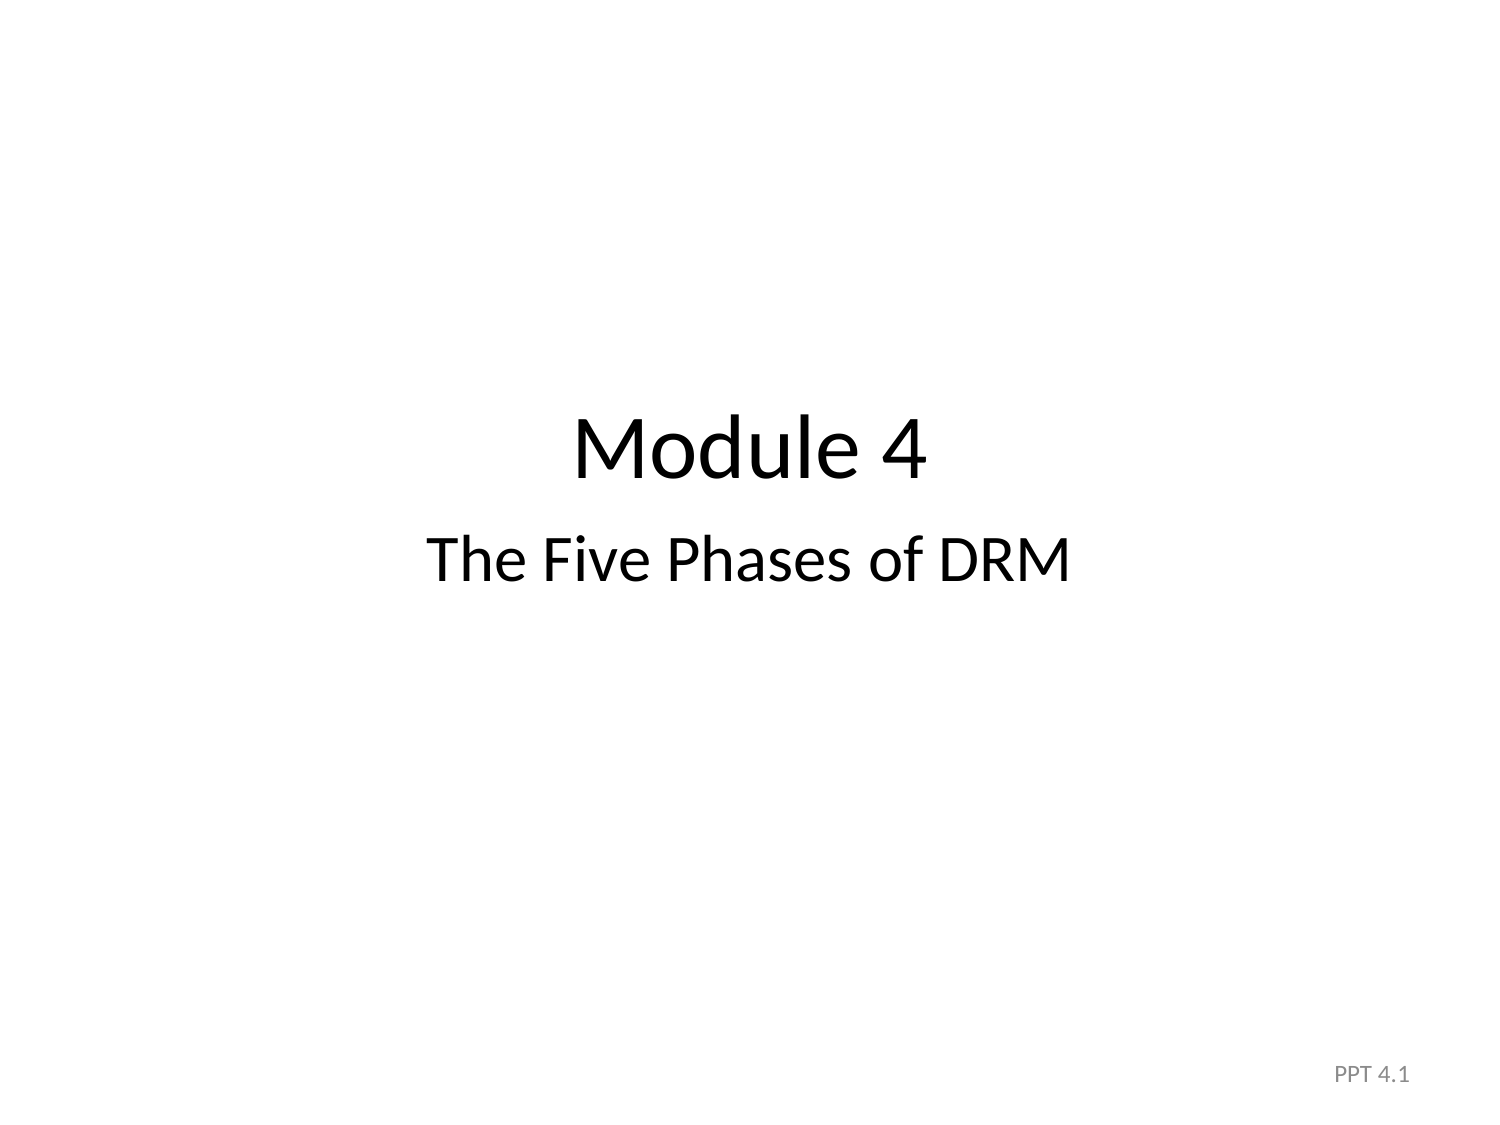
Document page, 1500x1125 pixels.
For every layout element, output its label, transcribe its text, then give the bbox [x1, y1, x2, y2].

subtitle The Five Phases of DRM [225, 507, 1275, 929]
title Module 4 [112, 274, 1388, 610]
slide_number PPT 4.1 [1074, 1042, 1425, 1103]
